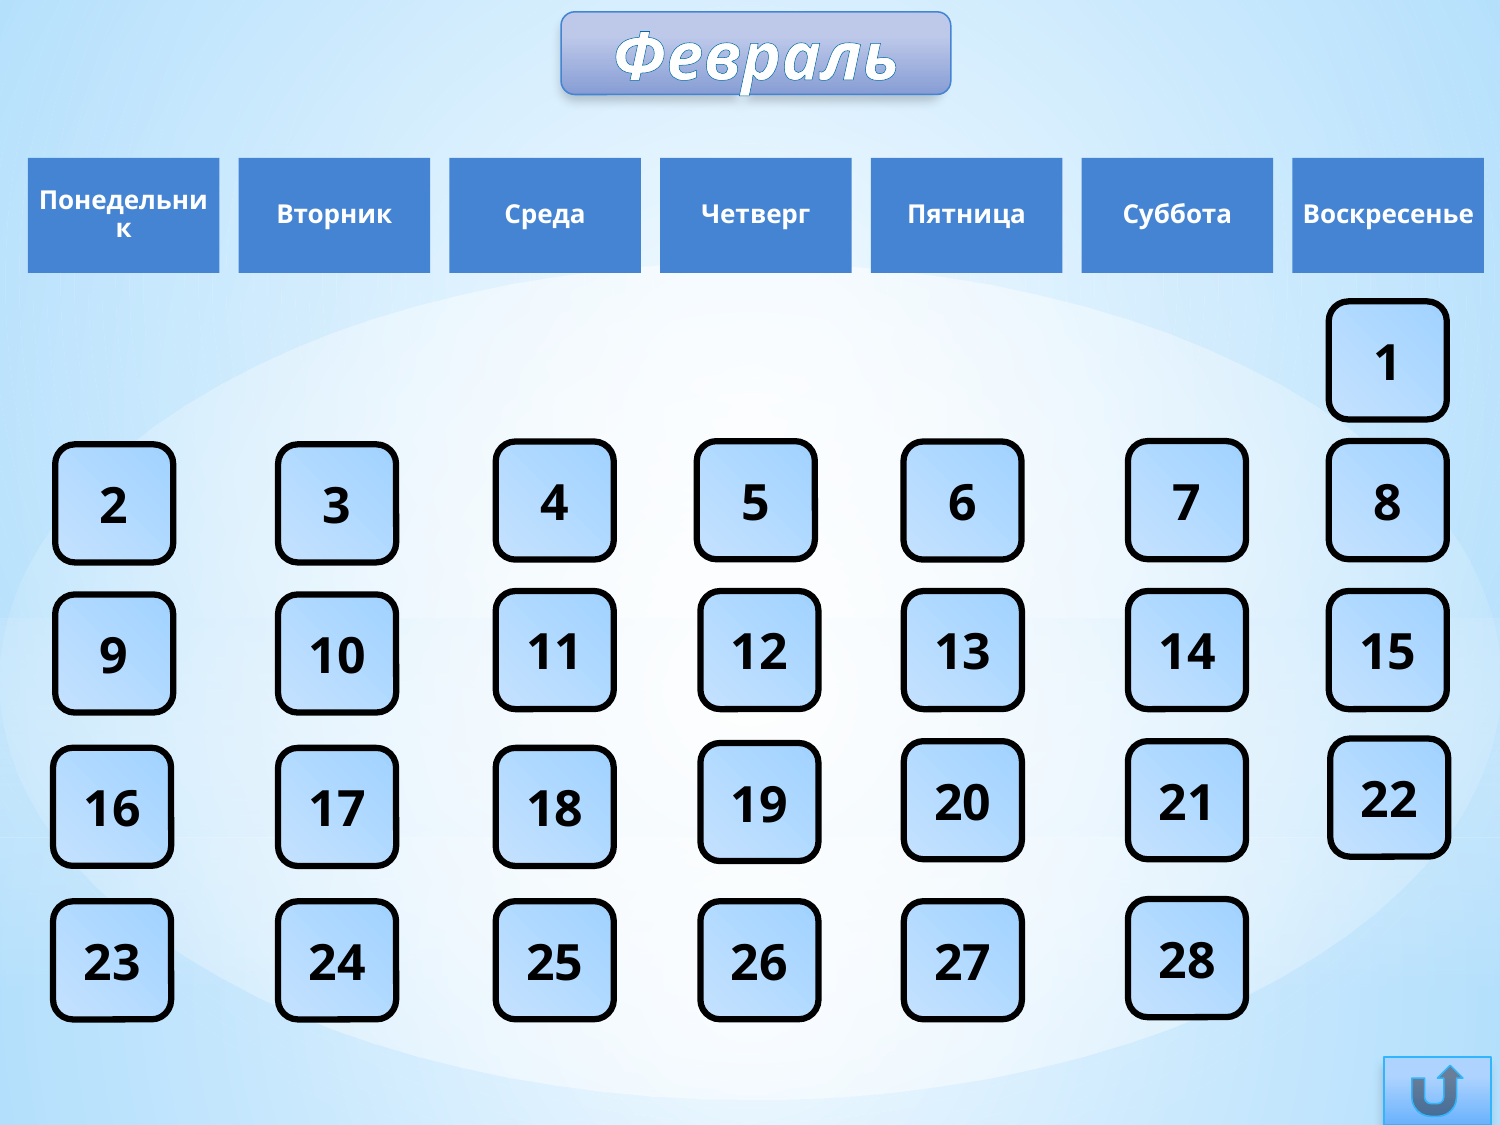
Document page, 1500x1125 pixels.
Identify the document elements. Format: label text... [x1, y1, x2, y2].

text_box 6 [902, 440, 1023, 561]
text_box 20 [902, 739, 1024, 861]
text_box 1 [1327, 315, 1449, 421]
text_box 26 [699, 899, 820, 1021]
text_box 23 [51, 900, 173, 1021]
text_box 25 [494, 899, 616, 1021]
text_box 18 [494, 746, 616, 868]
text_box 2 [53, 443, 175, 564]
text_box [26, 125, 1486, 306]
text_box 17 [276, 746, 398, 868]
text_box Февраль [560, 11, 952, 96]
text_box 8 [1327, 439, 1449, 561]
text_box 10 [276, 593, 398, 714]
text_box 24 [276, 900, 398, 1021]
text_box 3 [276, 443, 398, 564]
text_box 13 [902, 589, 1024, 711]
text_box 28 [1126, 897, 1248, 1019]
text_box 19 [699, 741, 820, 863]
text_box 5 [695, 439, 817, 561]
text_box 21 [1126, 739, 1248, 861]
text_box 11 [494, 589, 616, 711]
text_box 9 [53, 593, 175, 714]
text_box 7 [1126, 439, 1248, 561]
text_box [1383, 1056, 1492, 1125]
text_box 12 [699, 589, 820, 711]
text_box 27 [902, 899, 1024, 1021]
text_box 14 [1126, 589, 1248, 711]
text_box 4 [494, 440, 616, 561]
text_box 22 [1328, 737, 1450, 858]
text_box 15 [1327, 589, 1449, 711]
text_box 16 [51, 746, 173, 868]
